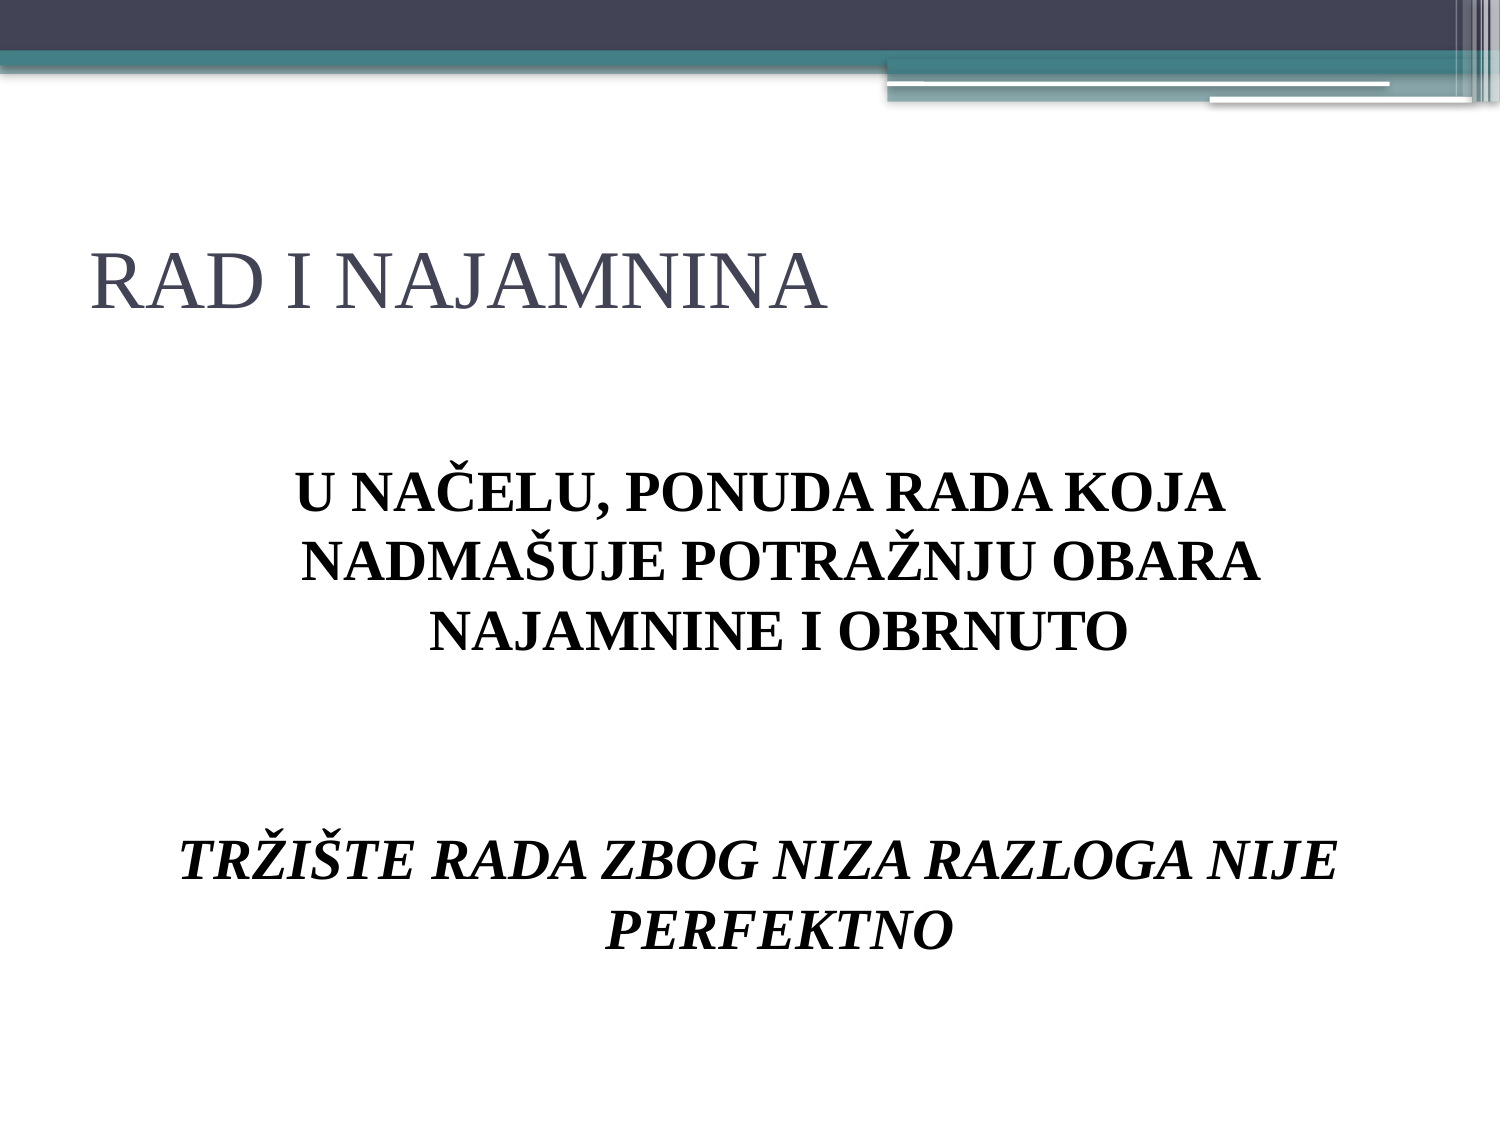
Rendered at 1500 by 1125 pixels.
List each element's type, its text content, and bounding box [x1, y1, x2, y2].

title RAD I NAJAMNINA [75, 187, 1425, 363]
list U NAČELU, PONUDA RADA KOJA NADMAŠUJE POTRAŽNJU OBARA NAJAMNINE I OBRNUTO TRŽIŠTE RADA ZBOG NIZA RAZLOGA NIJE PERFEKTNO [75, 368, 1425, 1079]
